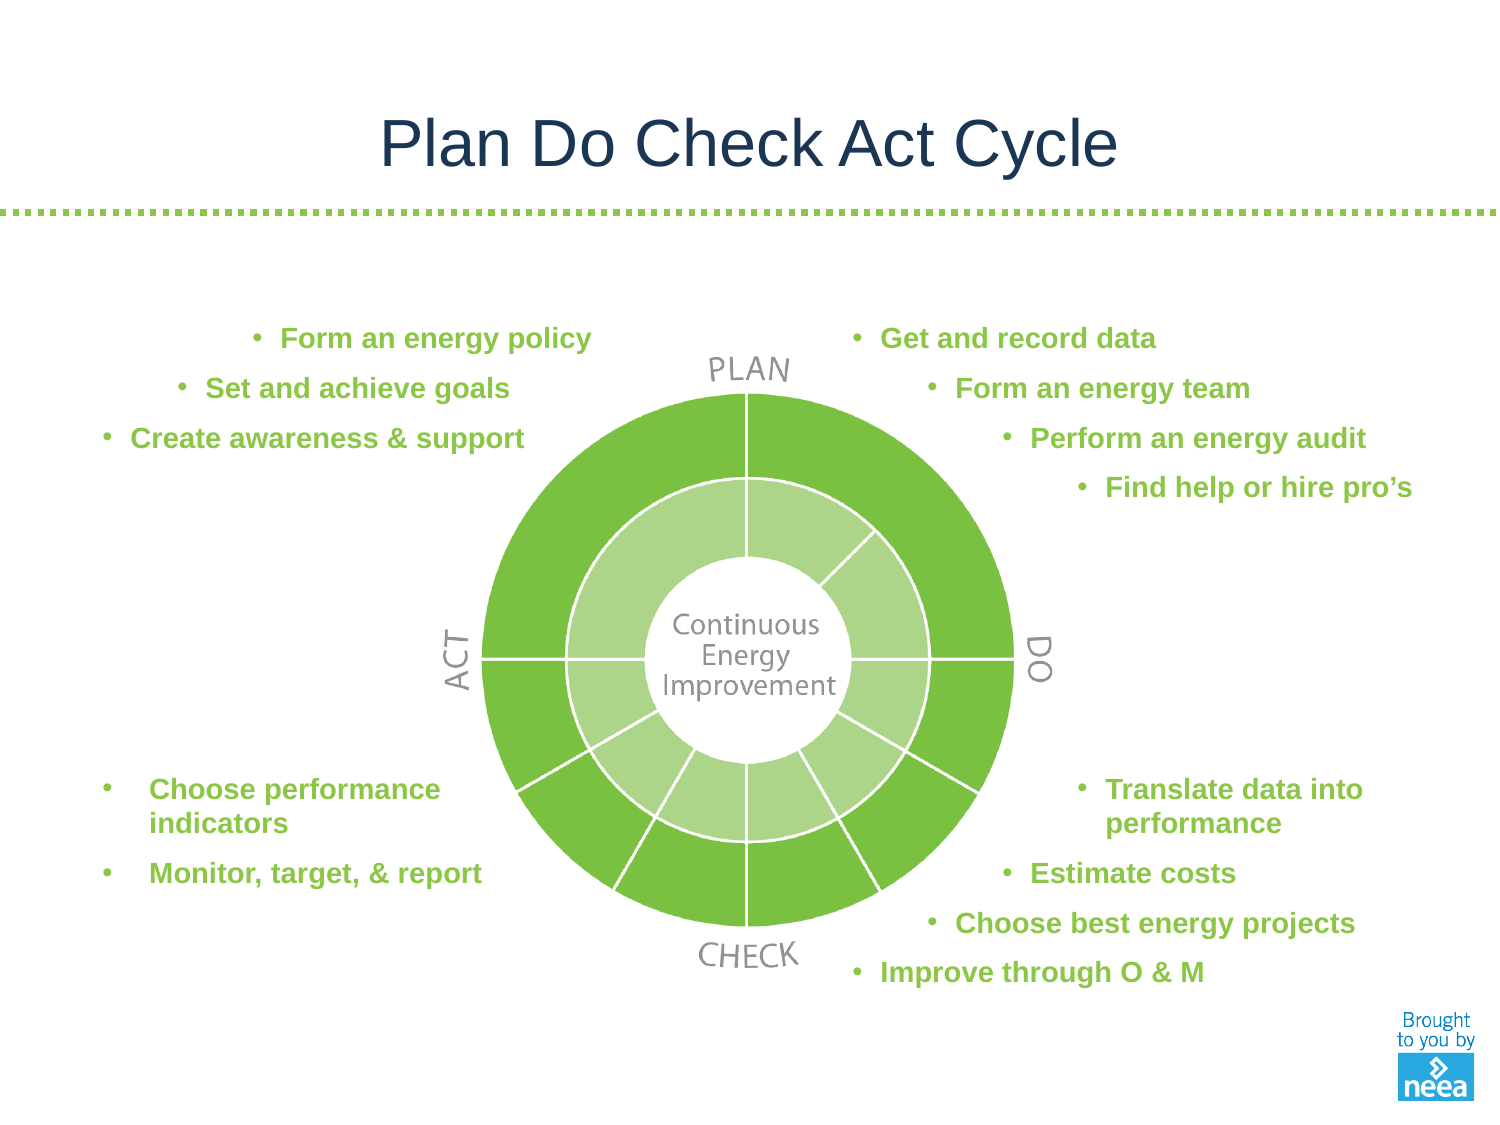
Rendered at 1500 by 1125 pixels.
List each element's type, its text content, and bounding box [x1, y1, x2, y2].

text_box Choose performance indicators Monitor, target, & report [87, 762, 432, 897]
text_box Get and record data Form an energy team Perform an energy audit Find help or hire pro’s [837, 312, 1475, 561]
title Plan Do Check Act Cycle [74, 0, 1426, 188]
picture [437, 350, 1057, 977]
text_box Translate data into performance Estimate costs Choose best energy projects Improve through O & M [837, 762, 1488, 996]
text_box Form an energy policy Set and achieve goals Create awareness & support [87, 312, 613, 462]
picture [1397, 1012, 1475, 1101]
